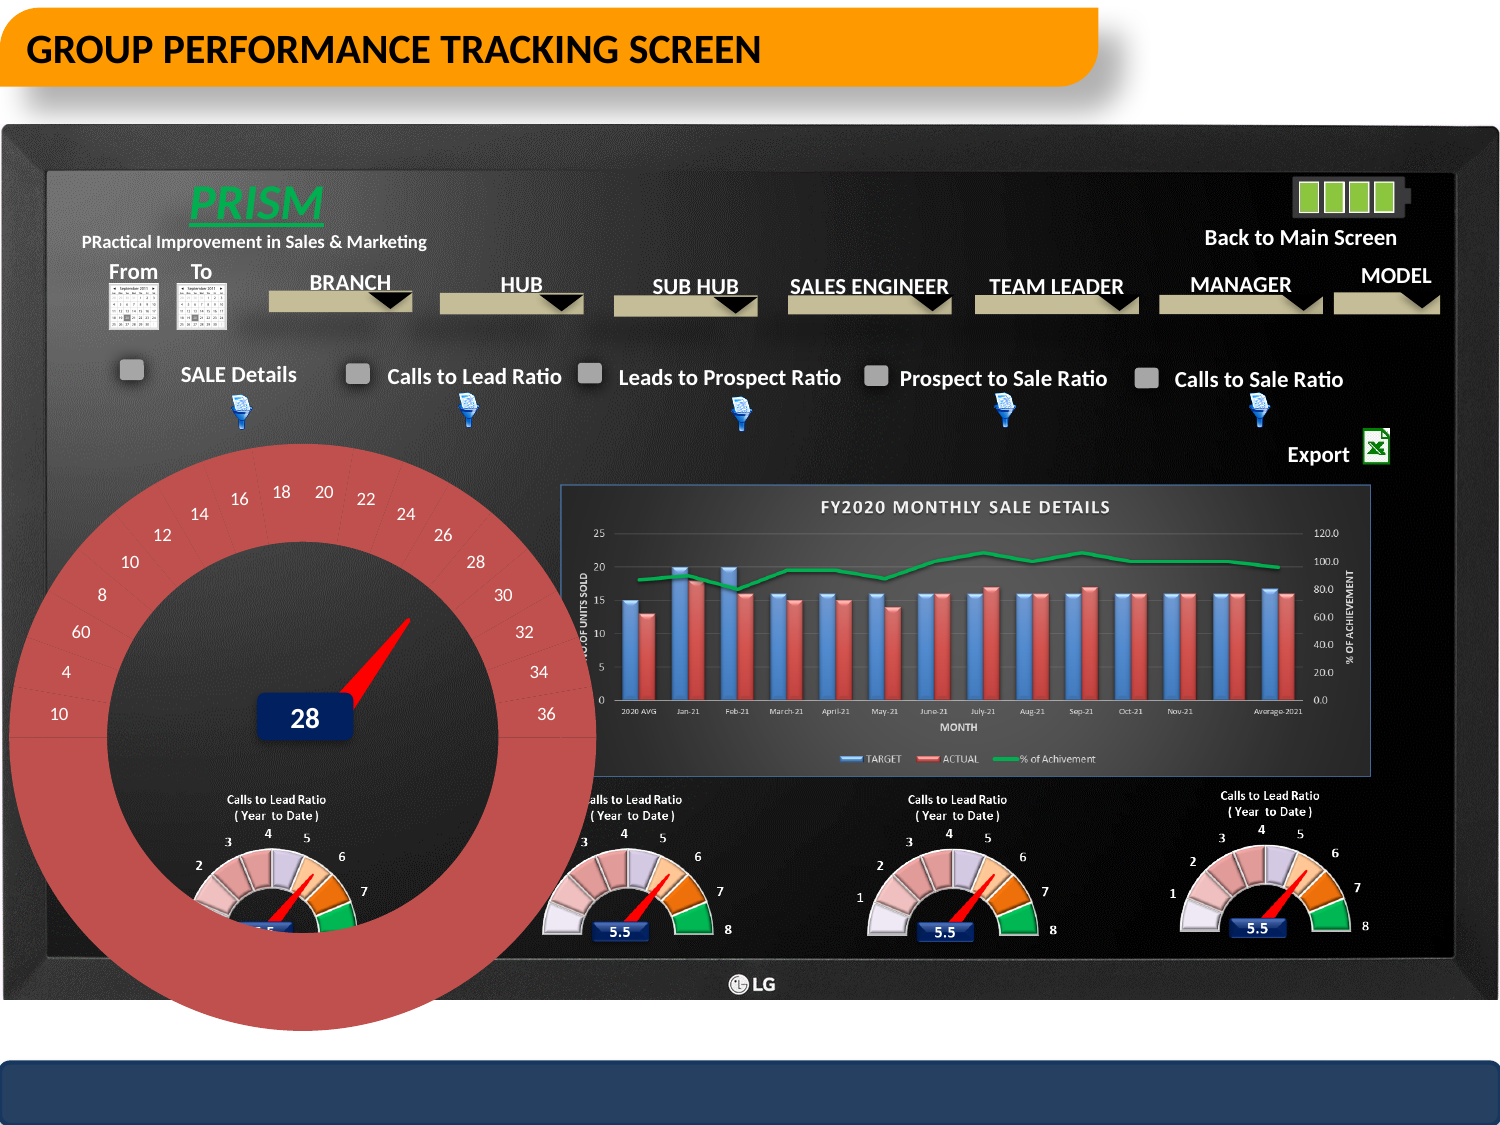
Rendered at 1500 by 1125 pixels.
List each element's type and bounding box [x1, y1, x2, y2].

text_box [0, 5, 1101, 89]
text_box [1174, 418, 1464, 488]
picture [0, 124, 1500, 1001]
text_box [345, 340, 859, 412]
text_box [56, 236, 280, 331]
text_box [119, 338, 336, 409]
chart [0, 431, 860, 1044]
text_box [864, 342, 1388, 413]
